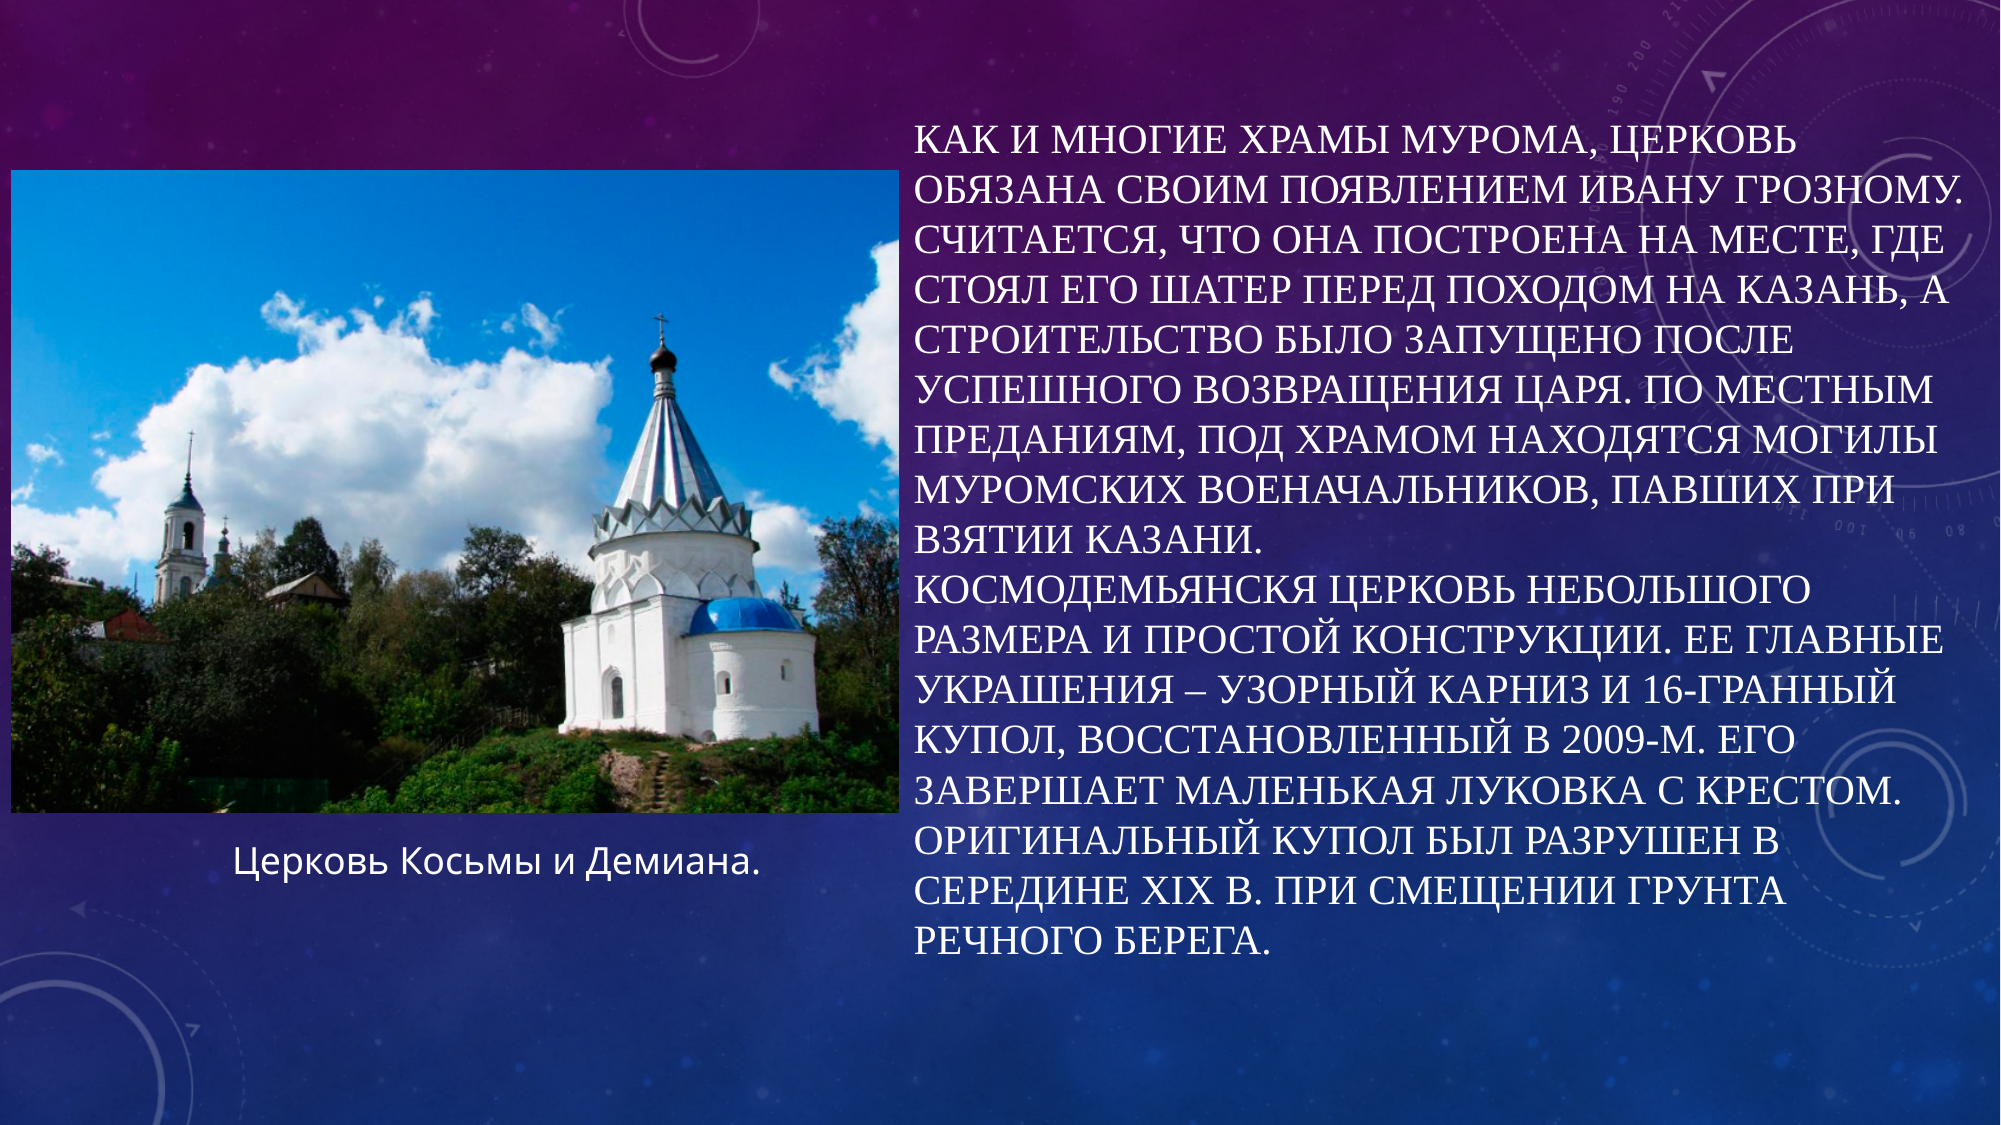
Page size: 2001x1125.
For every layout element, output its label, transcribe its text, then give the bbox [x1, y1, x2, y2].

title Как и многие храмы Мурома, церковь обязана своим появлением Ивану Грозному. Считается, что она построена на месте, где стоял его шатер перед походом на Казань, а строительство было запущено после успешного возвращения царя. По местным преданиям, под храмом находятся могилы муромских военачальников, павших при взятии Казани. Космодемьянскя церковь небольшого размера и простой конструкции. Ее главные украшения – узорный карниз и 16-гранный купол, восстановленный в 2009-м. Его завершает маленькая луковка с крестом. Оригинальный купол был разрушен в середине XIX в. при смещении грунта речного берега. [898, 17, 1982, 1107]
text_box Церковь Косьмы и Демиана. [217, 829, 777, 890]
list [11, 169, 899, 813]
picture [0, 0, 2001, 1125]
